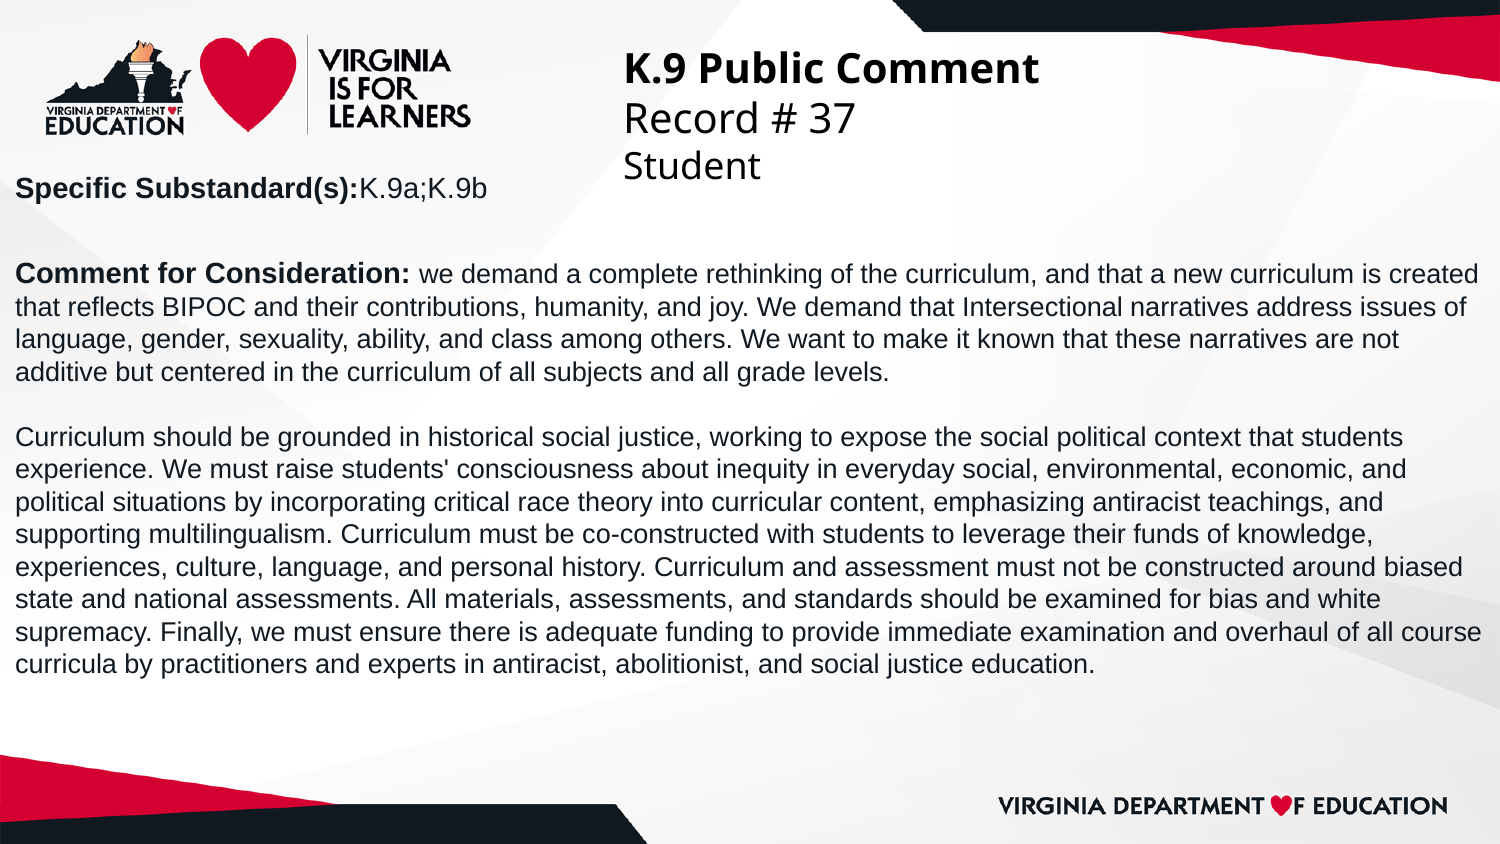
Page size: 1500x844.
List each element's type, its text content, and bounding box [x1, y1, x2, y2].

picture [0, 0, 1500, 154]
subtitle Specific Substandard(s):K.9a;K.9b Comment for Consideration: we demand a complete rethinking of the curriculum, and that a new curriculum is created that reflects BIPOC and their contributions, humanity, and joy. We demand that Intersectional narratives address issues of language, gender, sexuality, ability, and class among others. We want to make it known that these narratives are not additive but centered in the curriculum of all subjects and all grade levels. Curriculum should be grounded in historical social justice, working to expose the social political context that students experience. We must raise students' consciousness about inequity in everyday social, environmental, economic, and political situations by incorporating critical race theory into curricular content, emphasizing antiracist teachings, and supporting multilingualism. Curriculum must be co-constructed with students to leverage their funds of knowledge, experiences, culture, language, and personal history. Curriculum and assessment must not be constructed around biased state and national assessments. All materials, assessments, and standards should be examined for bias and white supremacy. Finally, we must ensure there is adequate funding to provide immediate examination and overhaul of all course curricula by practitioners and experts in antiracist, abolitionist, and social justice education. [0, 154, 1500, 844]
title K.9 Public Comment Record # 37 Student [608, 37, 1500, 154]
